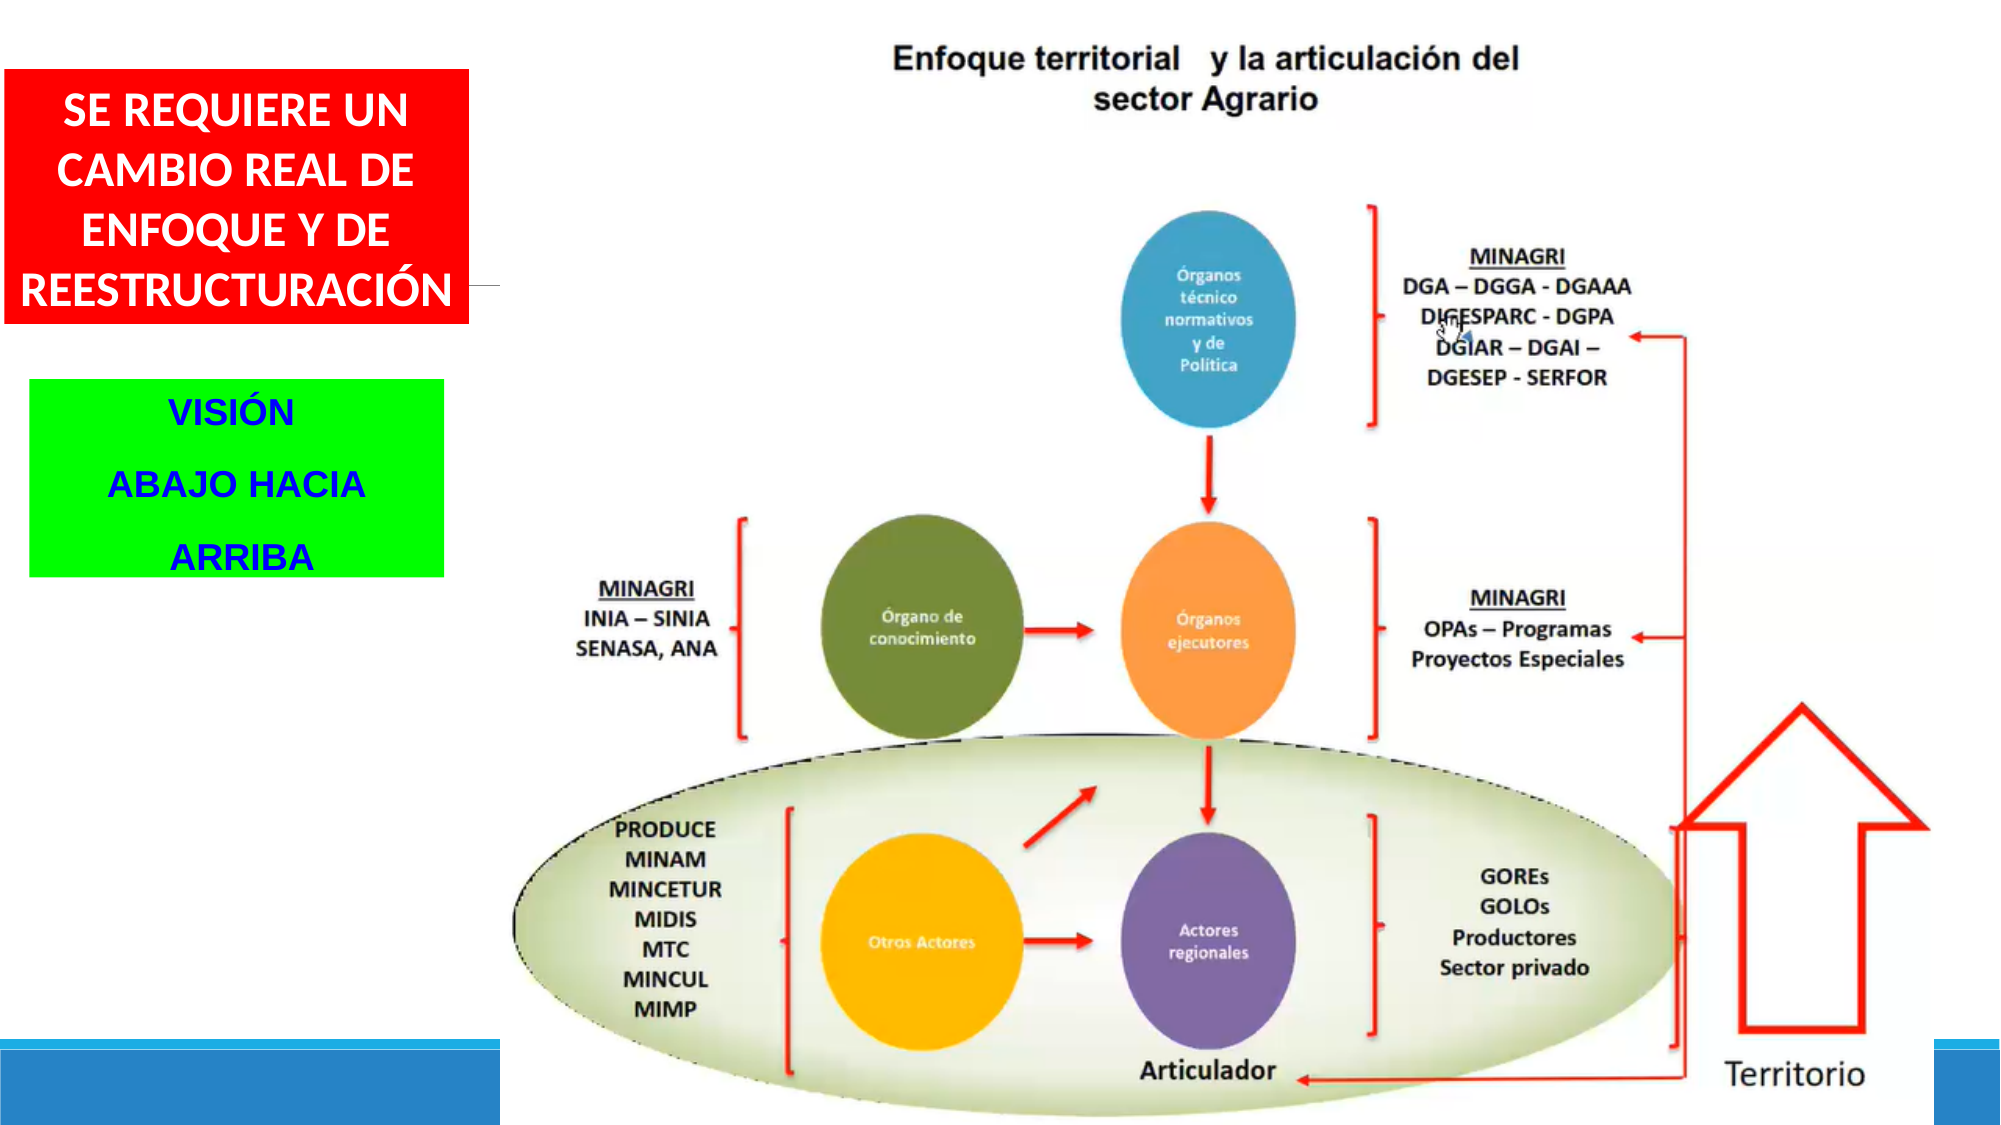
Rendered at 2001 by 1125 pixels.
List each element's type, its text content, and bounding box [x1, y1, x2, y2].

text_box VISIÓN ABAJO HACIA ARRIBA [29, 379, 445, 578]
text_box SE REQUIERE UN CAMBIO REAL DE ENFOQUE Y DE REESTRUCTURACIÓN [4, 69, 469, 324]
picture [499, 33, 1934, 1125]
